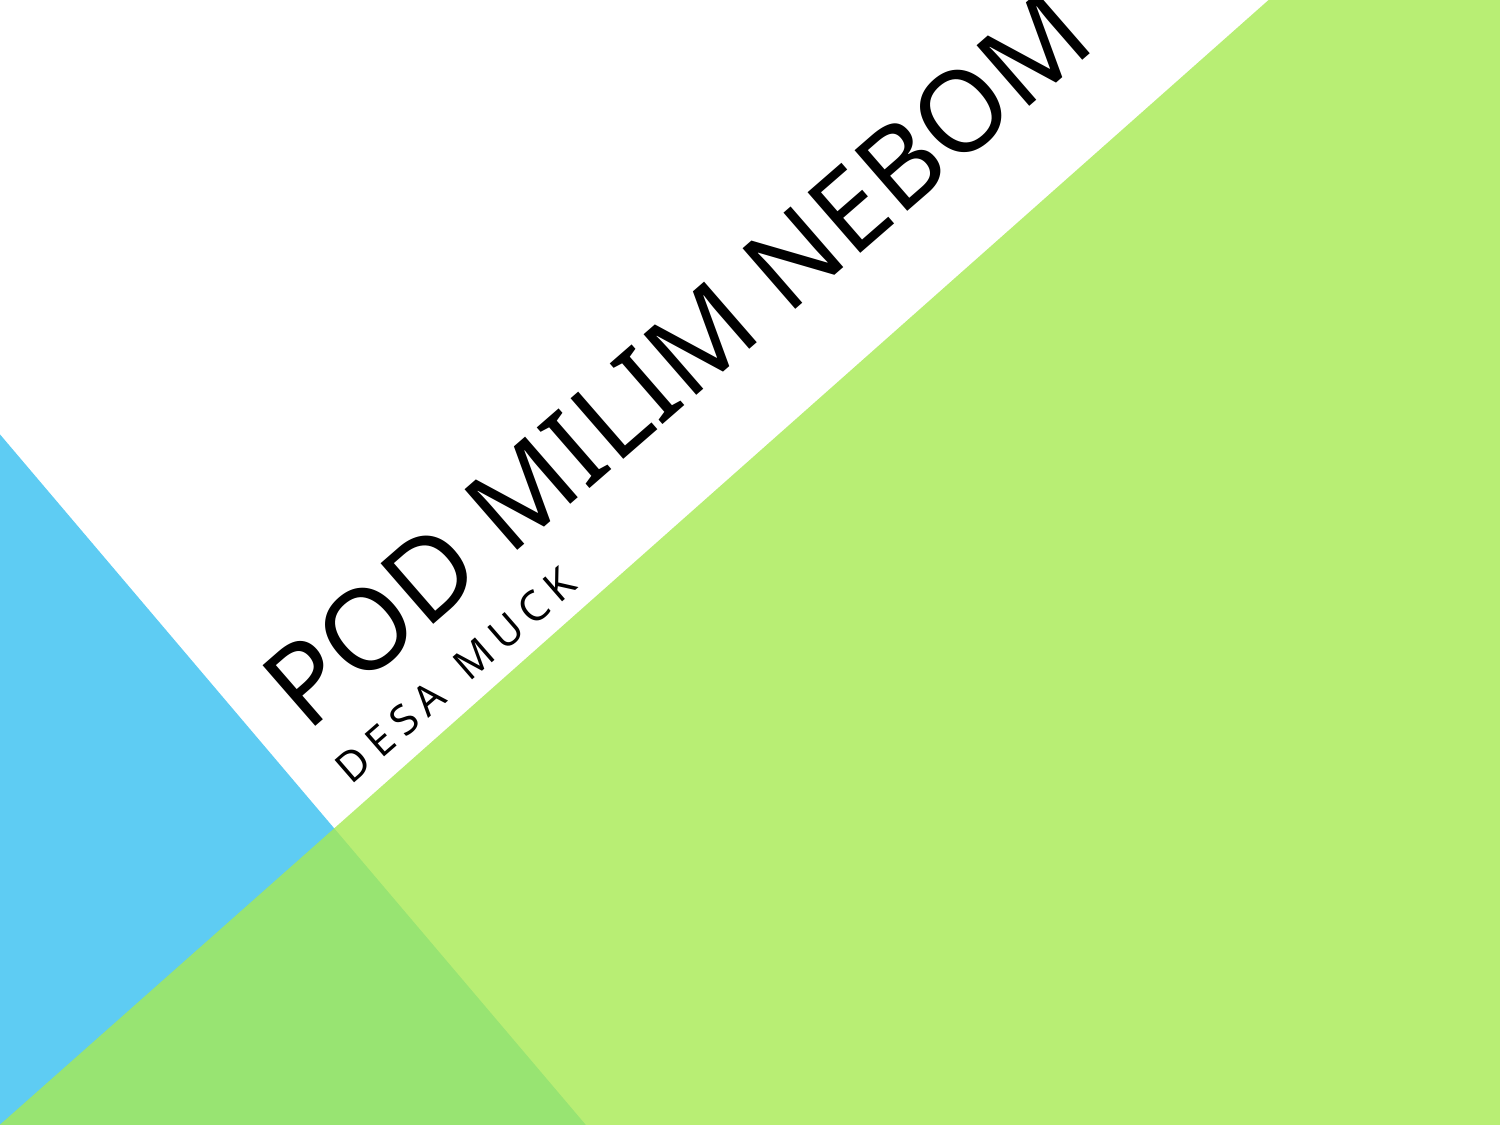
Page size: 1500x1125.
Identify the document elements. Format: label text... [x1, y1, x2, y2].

subtitle Desa Muck [312, 61, 1154, 803]
title Pod milim nebom [182, 0, 1127, 761]
